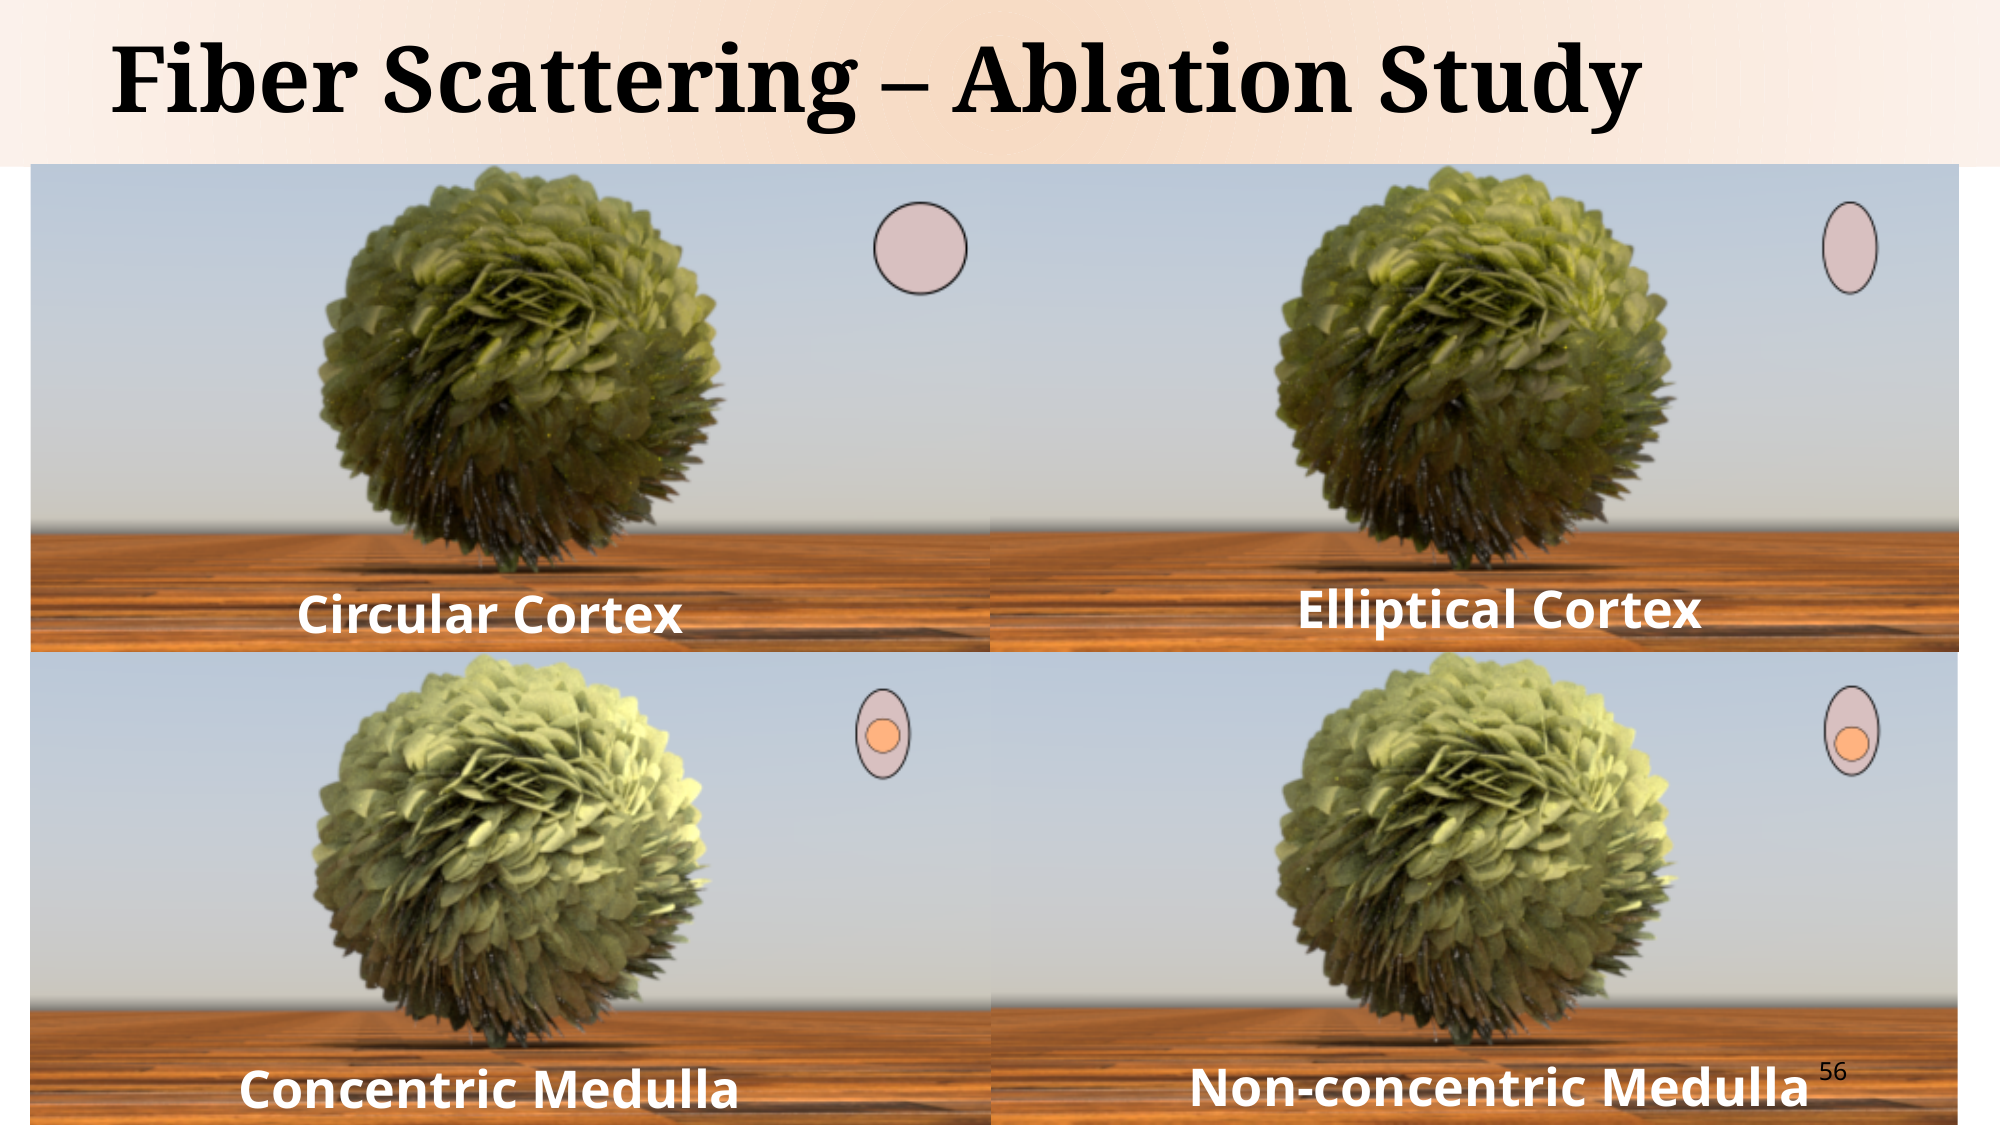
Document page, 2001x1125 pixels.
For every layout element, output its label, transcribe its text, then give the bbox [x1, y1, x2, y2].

picture [29, 163, 1972, 1125]
title Fiber Scattering – Ablation Study [0, 0, 2000, 167]
